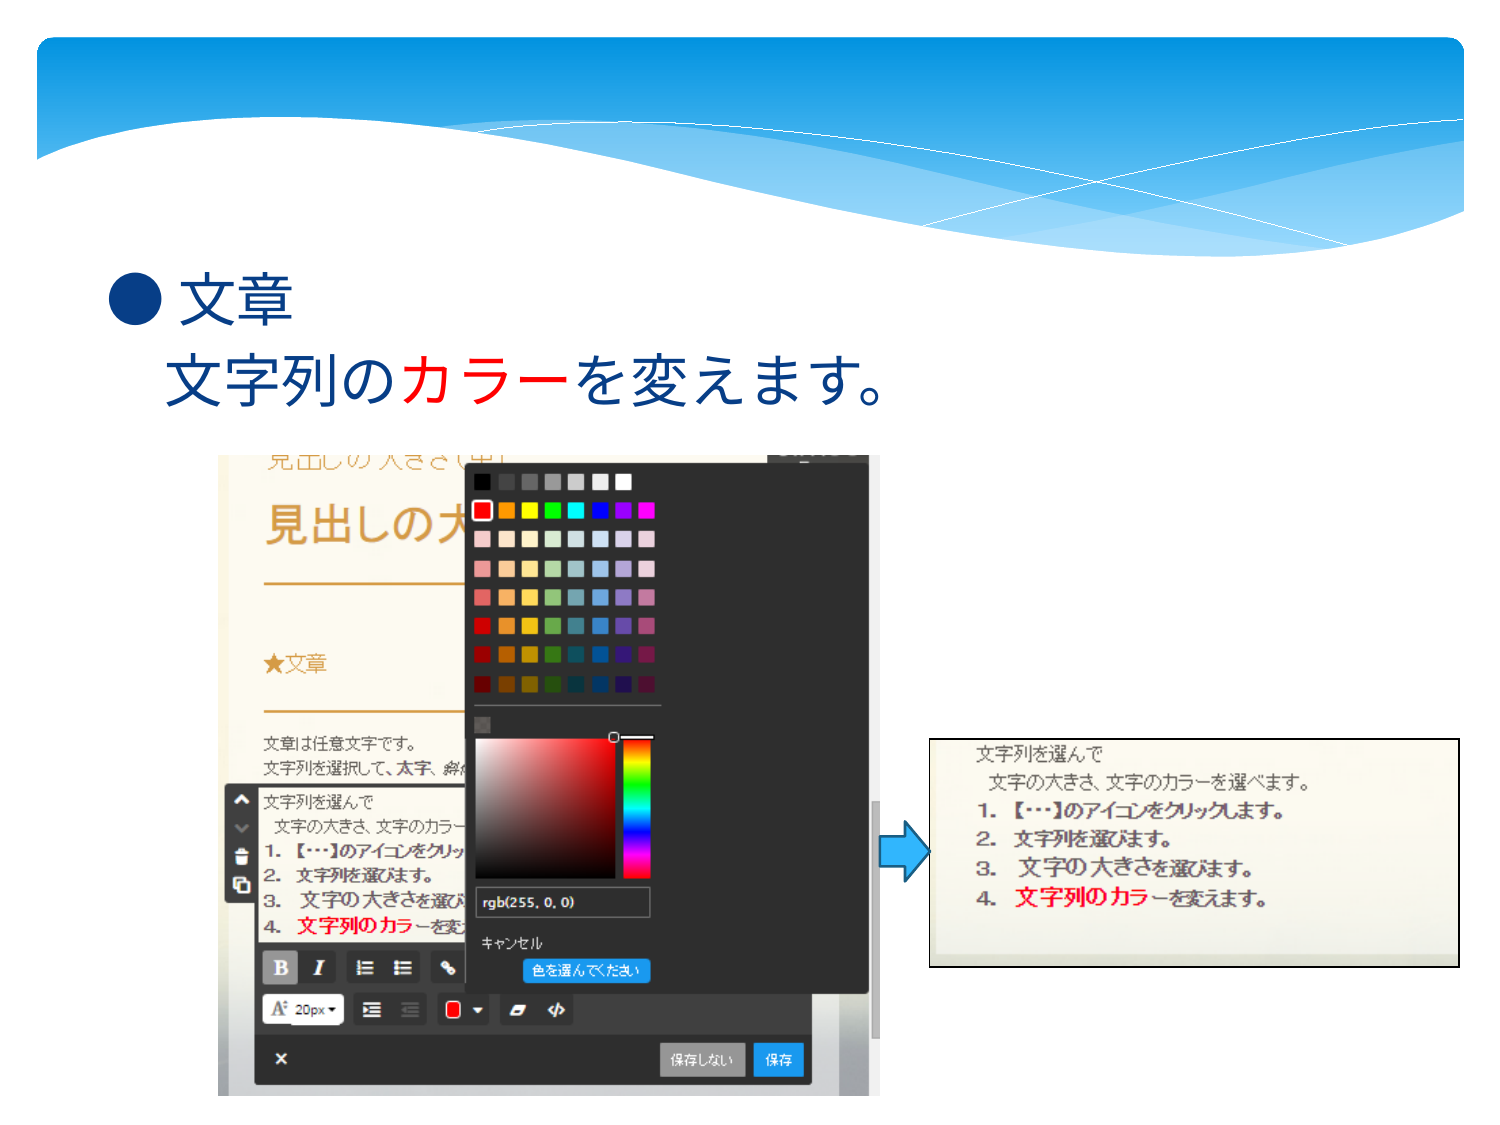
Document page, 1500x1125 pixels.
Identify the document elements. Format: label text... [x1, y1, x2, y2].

picture [218, 455, 881, 1096]
text_box [886, 820, 924, 883]
text_box ●文章 文字列のカラーを変えます。 [91, 255, 1384, 822]
picture [929, 739, 1459, 967]
